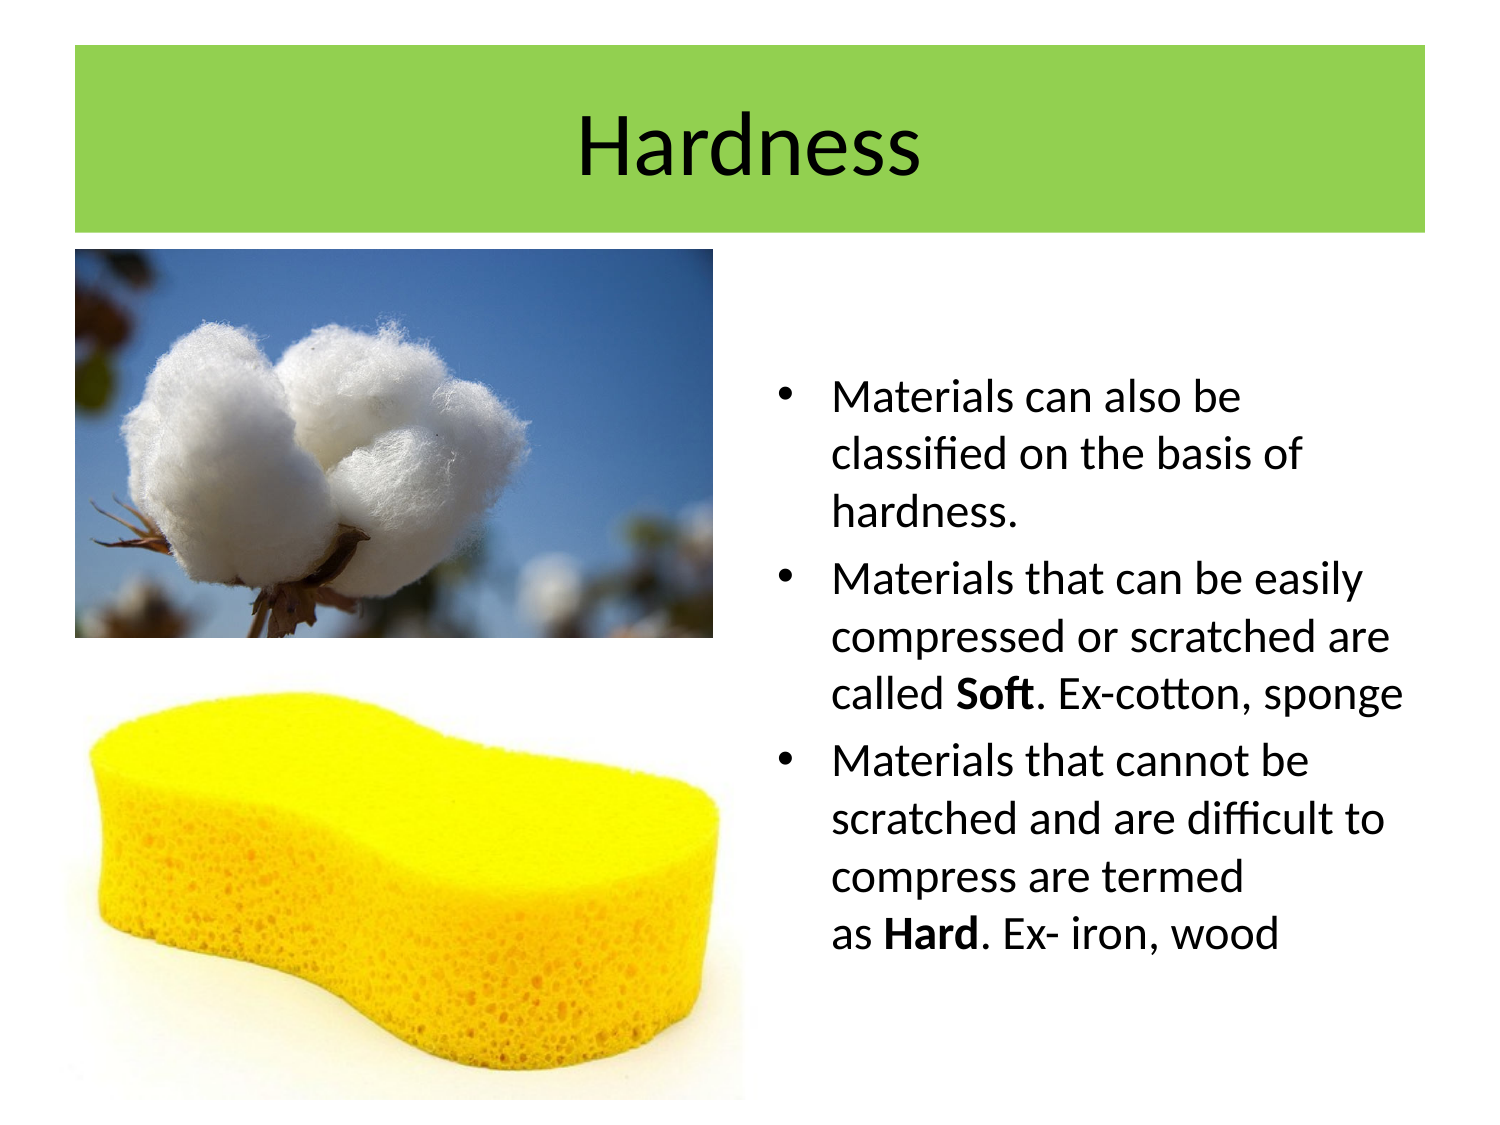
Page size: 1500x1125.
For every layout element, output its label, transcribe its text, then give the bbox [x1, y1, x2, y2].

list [74, 249, 713, 638]
title Hardness [75, 45, 1425, 233]
picture [37, 649, 763, 1101]
list Materials can also be classified on the basis of hardness. Materials that can be easily compressed or scratched are called Soft. Ex-cotton, sponge Materials that cannot be scratched and are difficult to compress are termed as Hard. Ex- iron, wood [761, 356, 1425, 1005]
